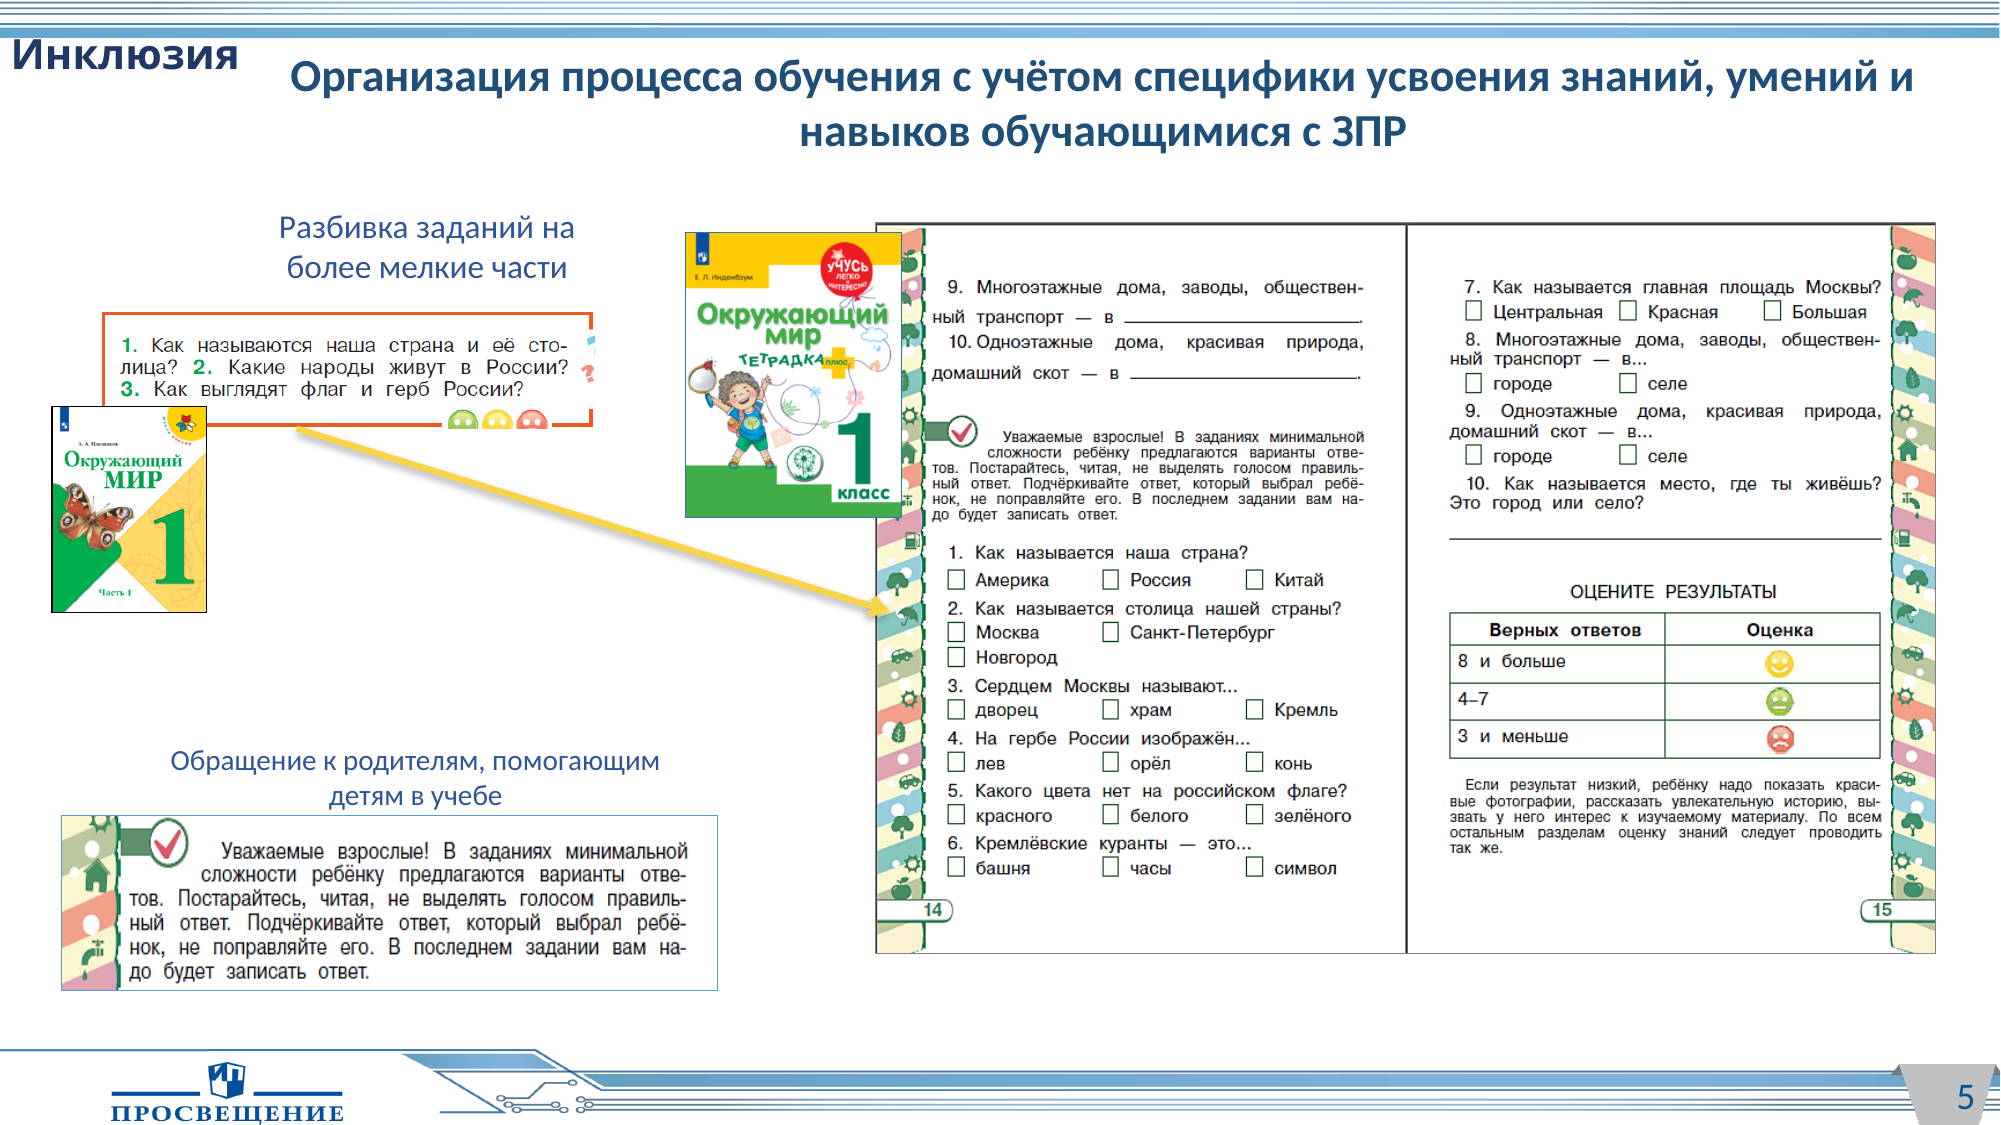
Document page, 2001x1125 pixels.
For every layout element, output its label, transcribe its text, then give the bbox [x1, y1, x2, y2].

picture [61, 815, 718, 991]
picture [0, 1049, 2001, 1125]
picture [52, 310, 595, 612]
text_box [296, 428, 890, 612]
text_box Организация процесса обучения с учётом специфики усвоения знаний, умений и навыков обучающимися с ЗПР [272, 38, 1935, 163]
text_box Обращение к родителям, помогающим детям в учебе [155, 734, 677, 815]
picture [685, 223, 1935, 953]
text_box Разбивка заданий на более мелкие части [232, 198, 623, 293]
text_box Инклюзия [4, 22, 374, 85]
picture [0, 0, 2000, 38]
